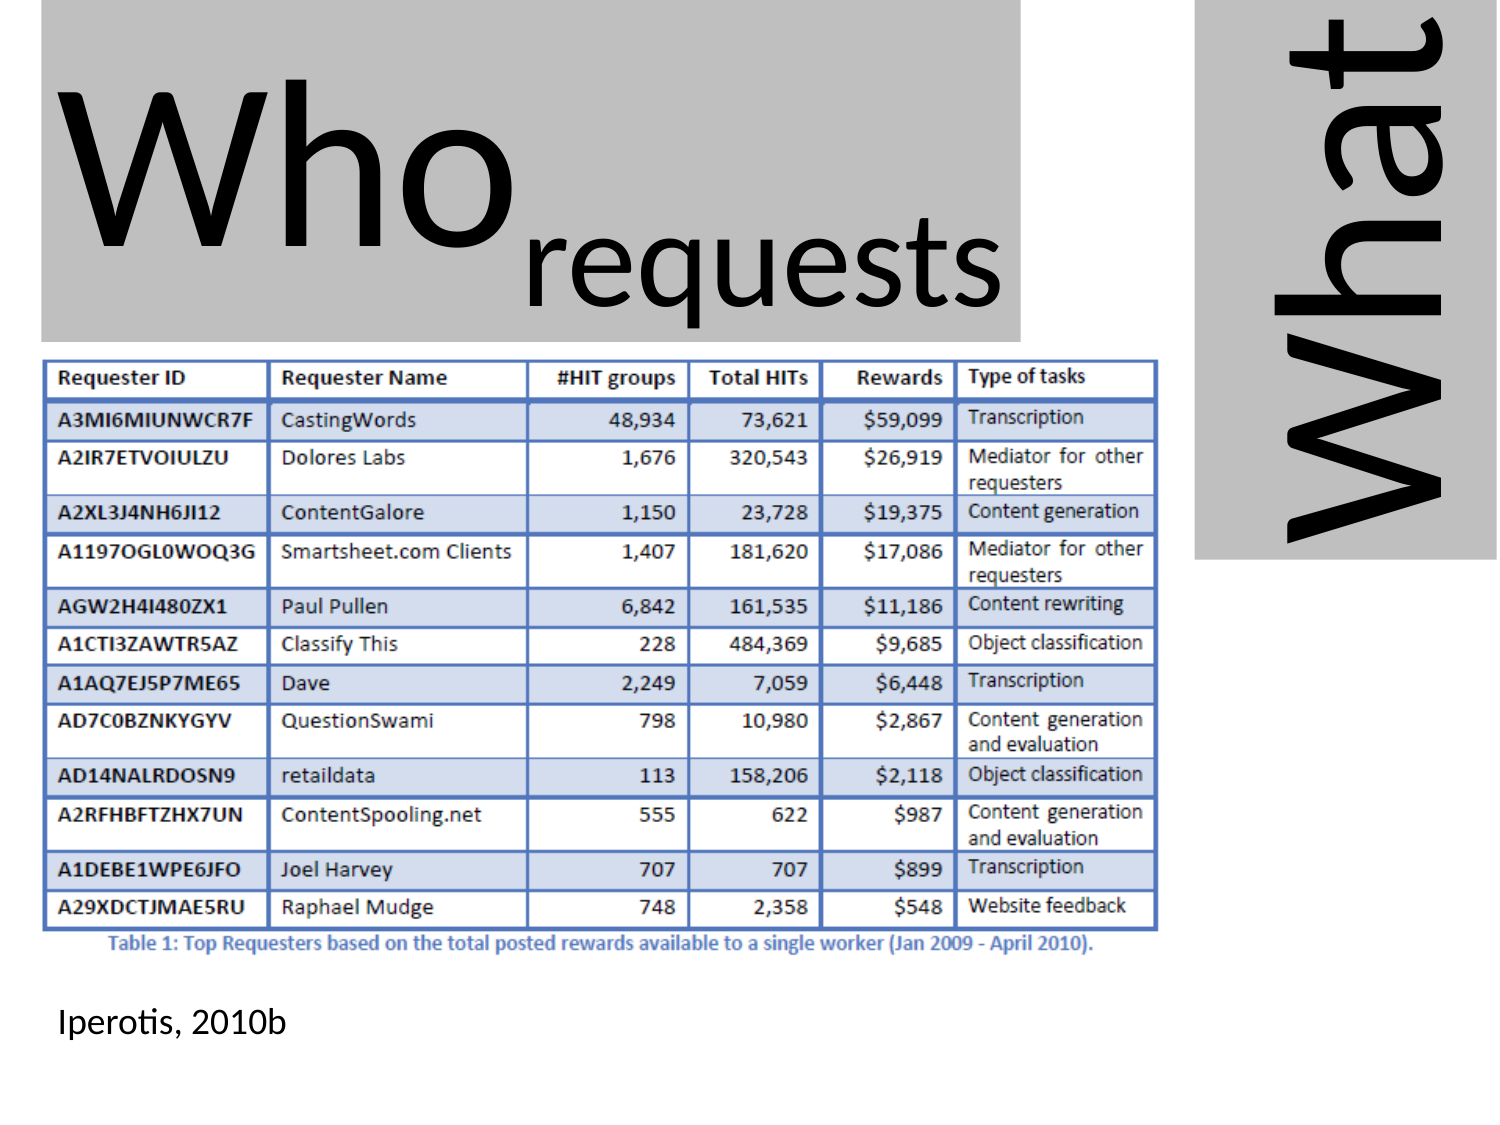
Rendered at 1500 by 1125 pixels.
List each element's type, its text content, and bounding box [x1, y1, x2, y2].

text_box Iperotis, 2010b [42, 989, 303, 1050]
text_box What [1194, 0, 1497, 560]
text_box Whorequests [41, 0, 1021, 337]
picture [24, 338, 1185, 977]
